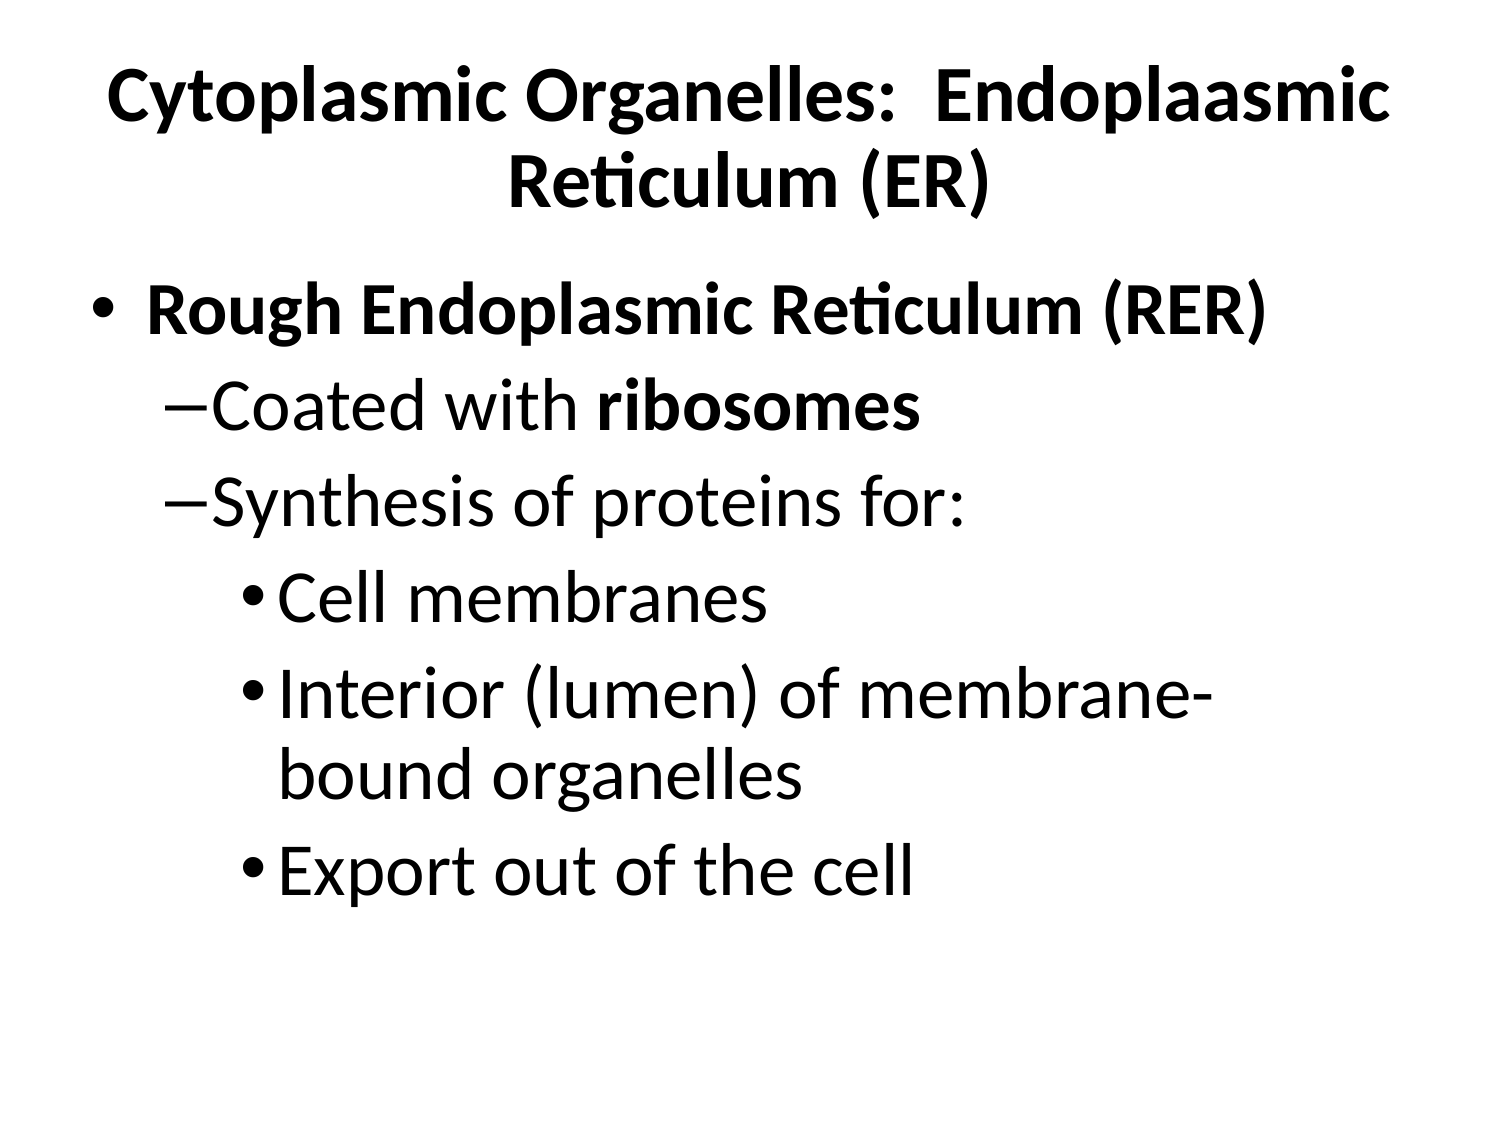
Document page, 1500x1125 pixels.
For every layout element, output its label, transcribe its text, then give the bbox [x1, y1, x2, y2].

list Rough Endoplasmic Reticulum (RER) Coated with ribosomes Synthesis of proteins for: Cell membranes Interior (lumen) of membrane-bound organelles Export out of the cell [75, 262, 1425, 1005]
title Cytoplasmic Organelles: Endoplaasmic Reticulum (ER) [75, 45, 1425, 233]
